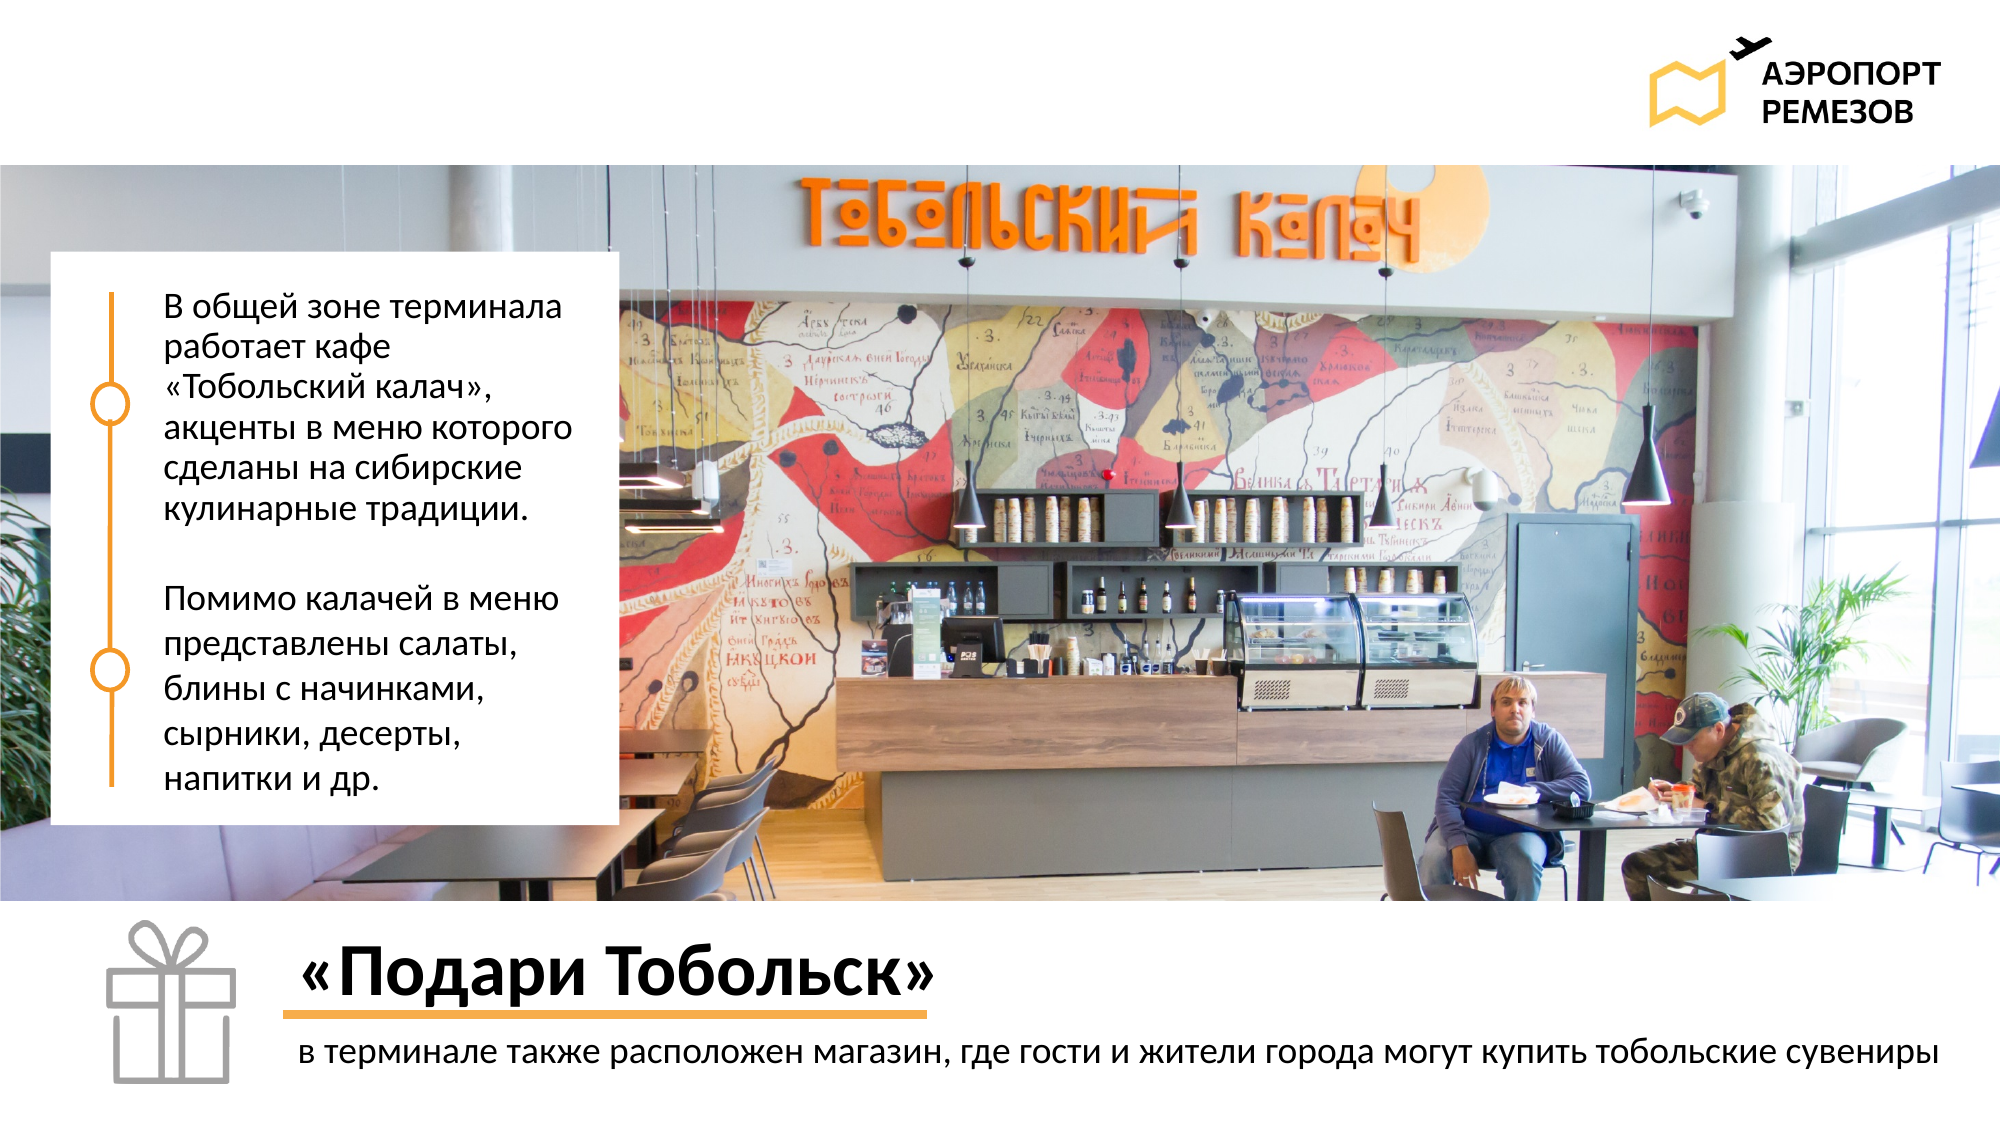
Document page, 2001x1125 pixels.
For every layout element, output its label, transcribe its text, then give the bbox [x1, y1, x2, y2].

picture [106, 920, 236, 1084]
text_box в терминале также расположен магазин, где гости и жители города могут купить тобольские сувениры [282, 1018, 2000, 1078]
text_box «Подари Тобольск» [282, 913, 995, 1018]
picture [0, 0, 2000, 901]
